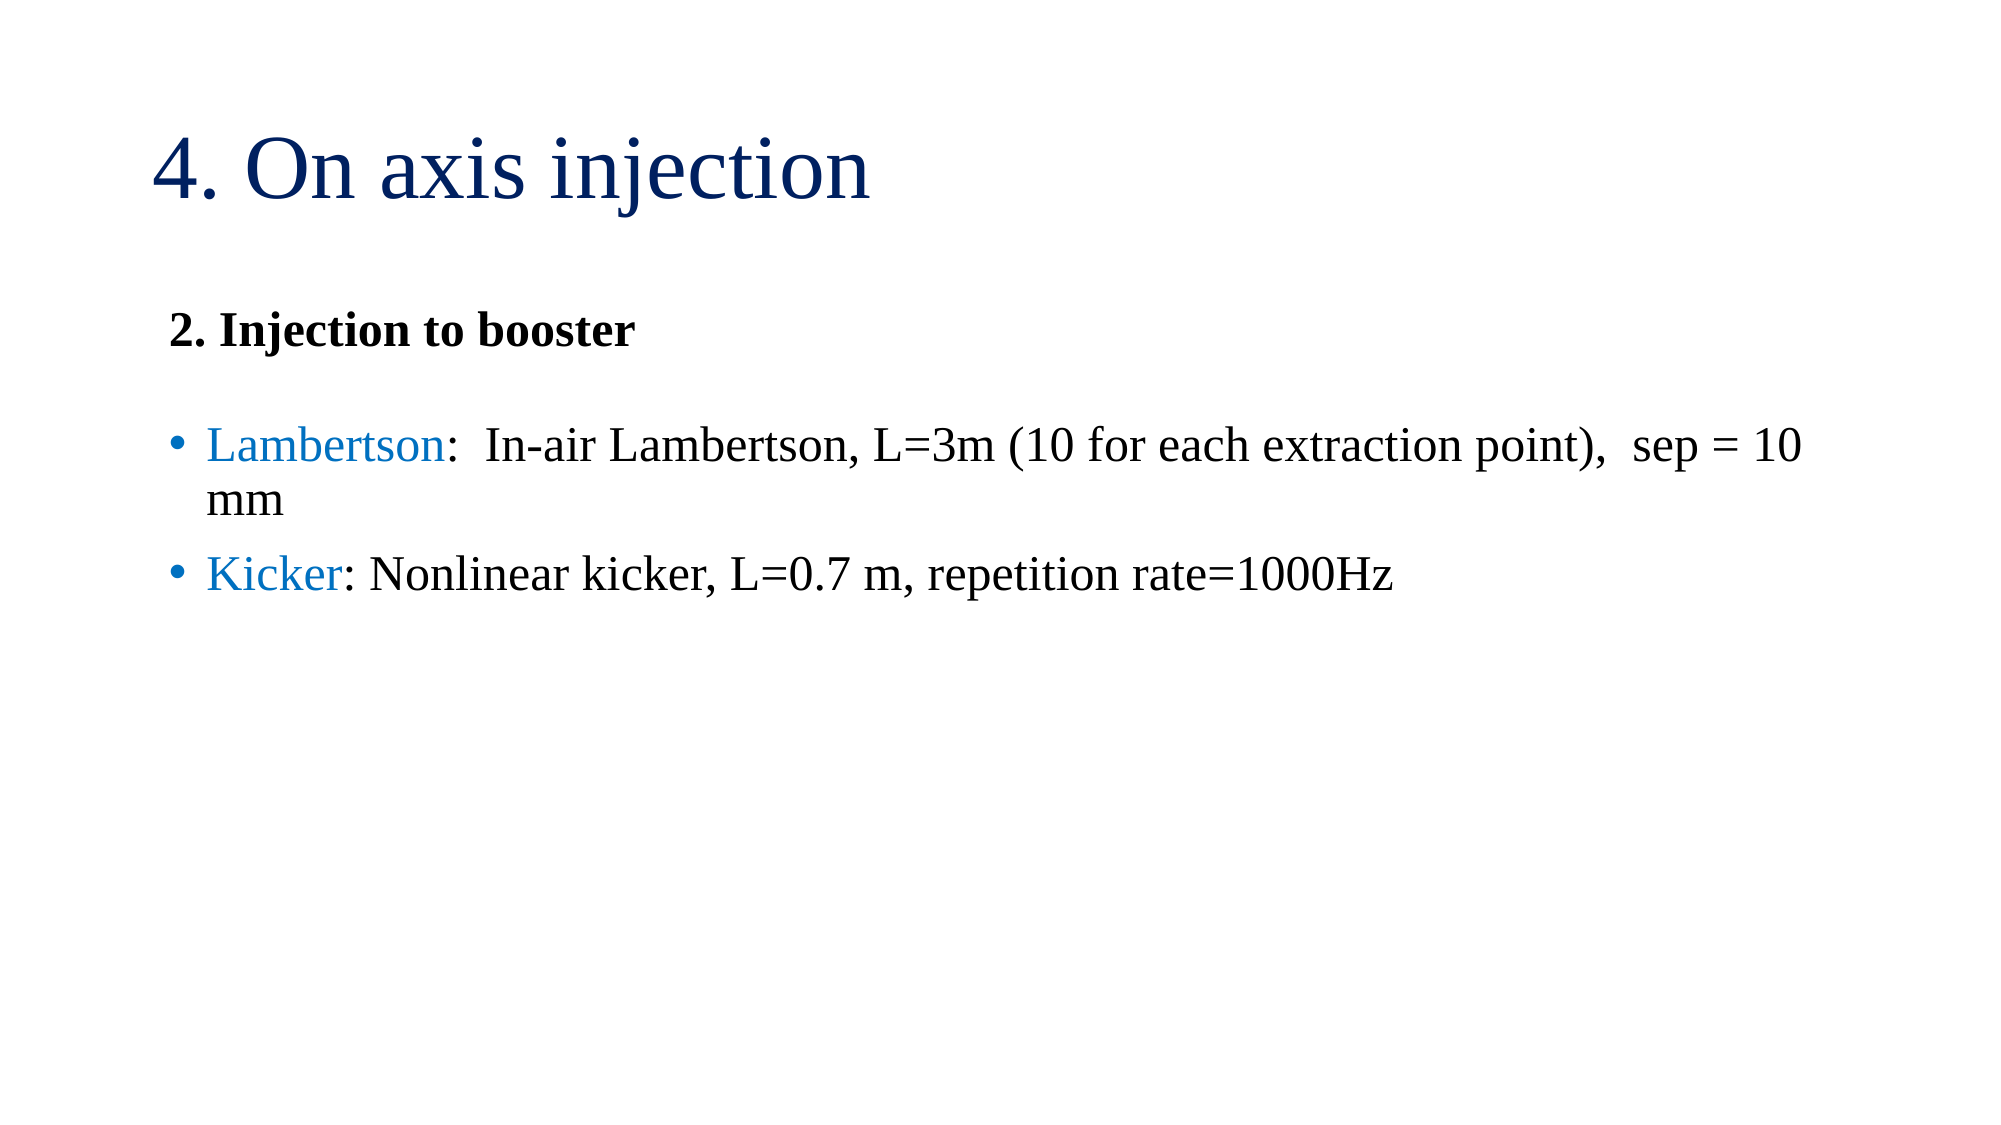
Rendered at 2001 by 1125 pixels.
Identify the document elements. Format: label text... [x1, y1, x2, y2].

title 4. On axis injection [137, 59, 1863, 278]
text_box 2. Injection to booster [154, 295, 1908, 393]
text_box Lambertson: In-air Lambertson, L=3m (10 for each extraction point), sep = 10 mm Kicker: Nonlinear kicker, L=0.7 m, repetition rate=1000Hz [154, 410, 1908, 645]
